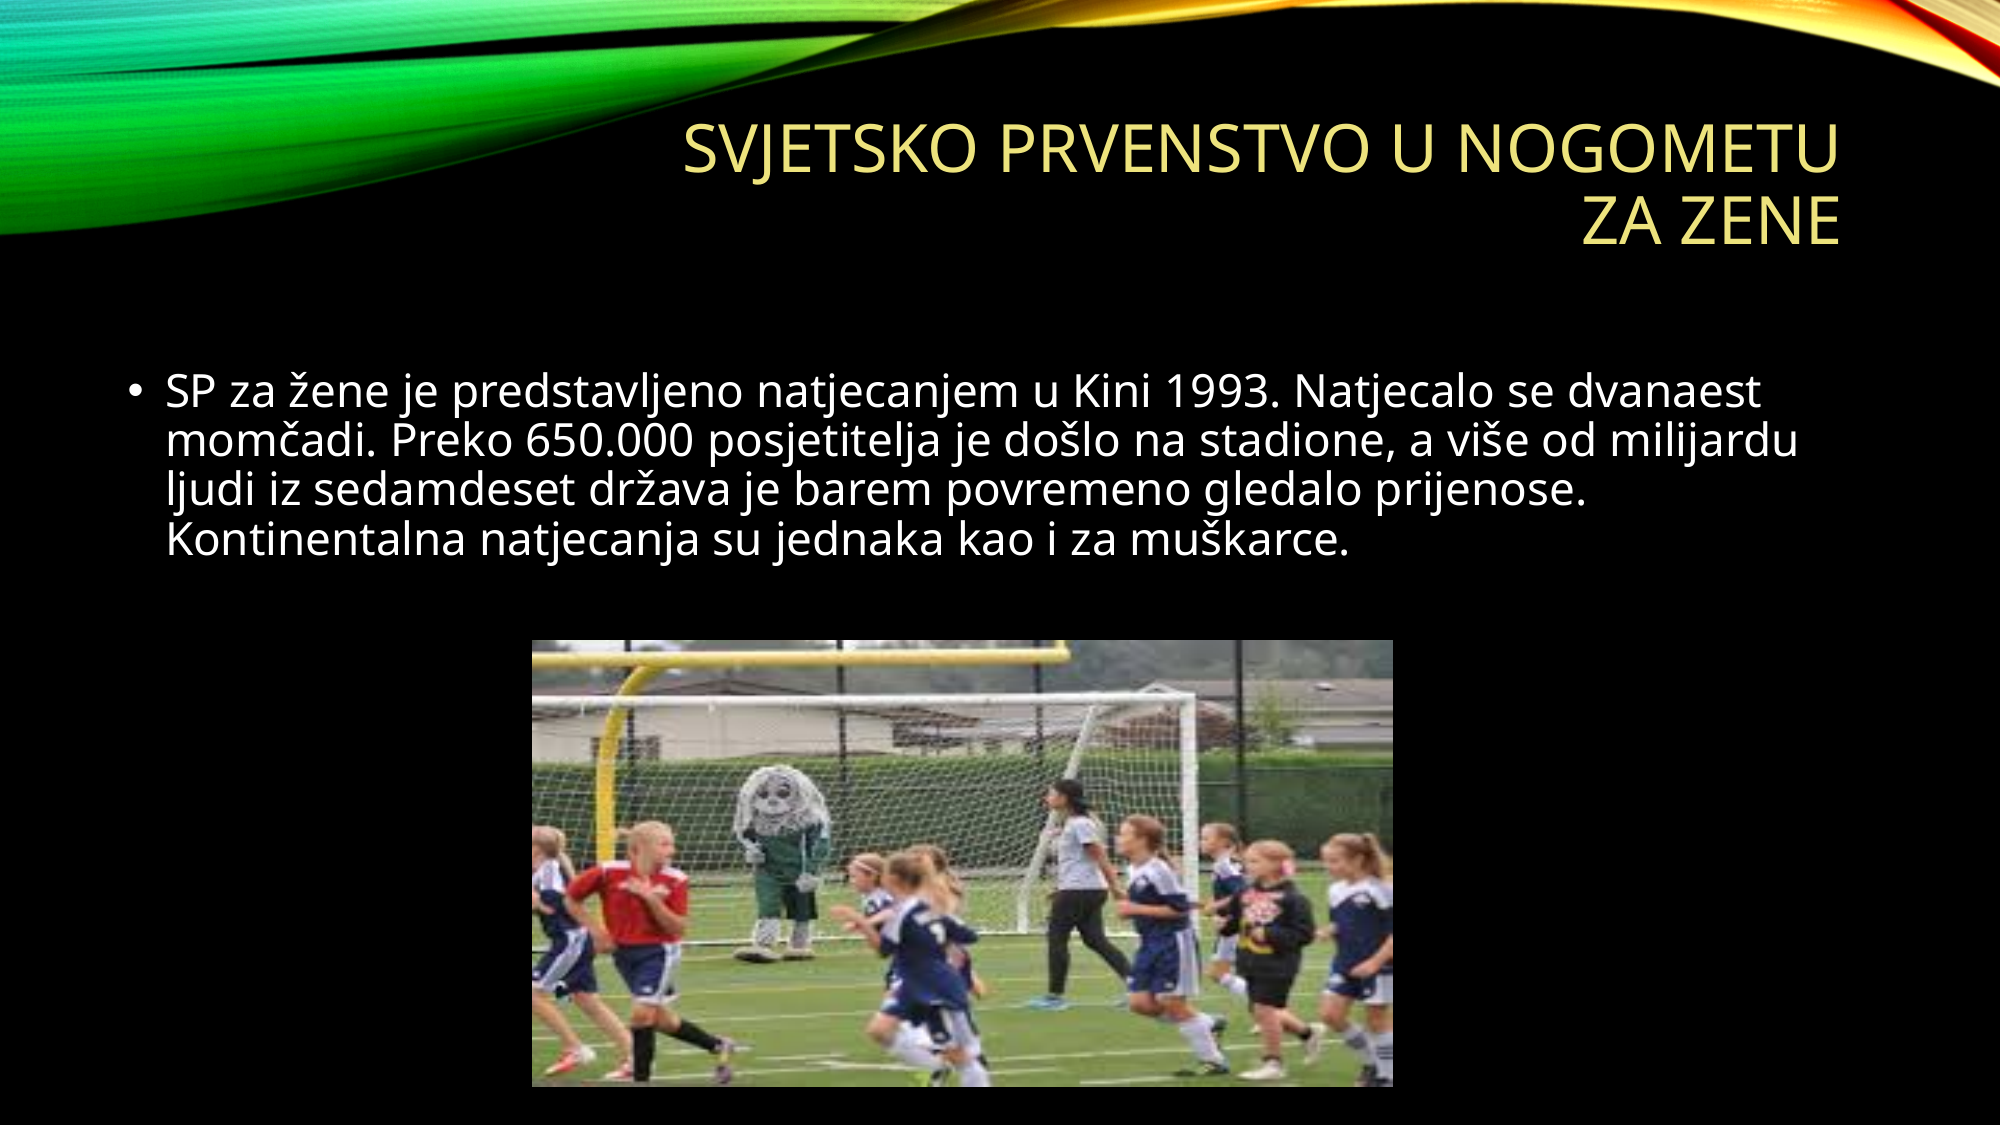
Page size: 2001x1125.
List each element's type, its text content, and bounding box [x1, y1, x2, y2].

list SP za žene je predstavljeno natjecanjem u Kini 1993. Natjecalo se dvanaest momčadi. Preko 650.000 posjetitelja je došlo na stadione, a više od milijardu ljudi iz sedamdeset država je barem povremeno gledalo prijenose. Kontinentalna natjecanja su jednaka kao i za muškarce. [112, 360, 1888, 1021]
picture [532, 639, 1393, 1088]
picture [0, 0, 2000, 237]
title Svjetsko prvenstvo u nogometu za zene [591, 81, 1858, 294]
